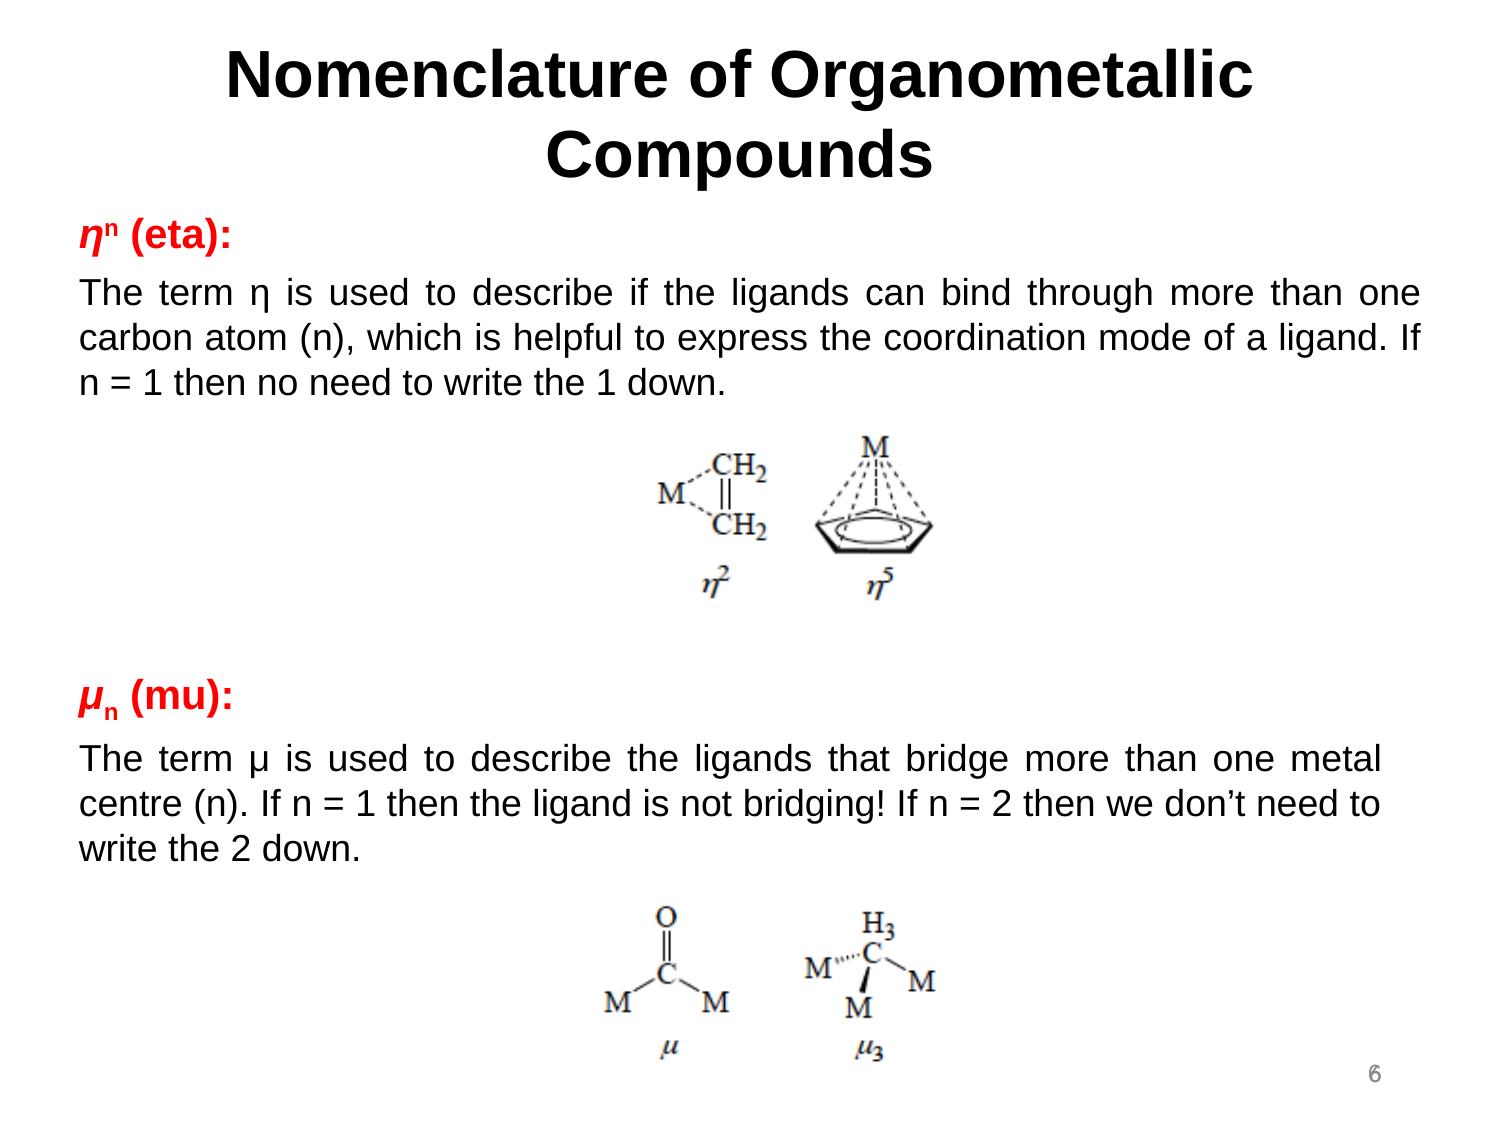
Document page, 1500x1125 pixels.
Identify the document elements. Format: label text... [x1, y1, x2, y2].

picture [557, 877, 994, 1085]
text_box The term μ is used to describe the ligands that bridge more than one metal centre (n). If n = 1 then the ligand is not bridging! If n = 2 then we don’t need to write the 2 down. [63, 726, 1397, 876]
text_box 6 [1059, 1042, 1397, 1103]
text_box Nomenclature of Organometallic Compounds [83, 22, 1397, 198]
text_box μn (mu): [63, 660, 453, 726]
picture [605, 411, 994, 619]
text_box The term η is used to describe if the ligands can bind through more than one carbon atom (n), which is helpful to express the coordination mode of a ligand. If n = 1 then no need to write the 1 down. [64, 260, 1436, 410]
text_box ηn (eta): [63, 199, 814, 265]
